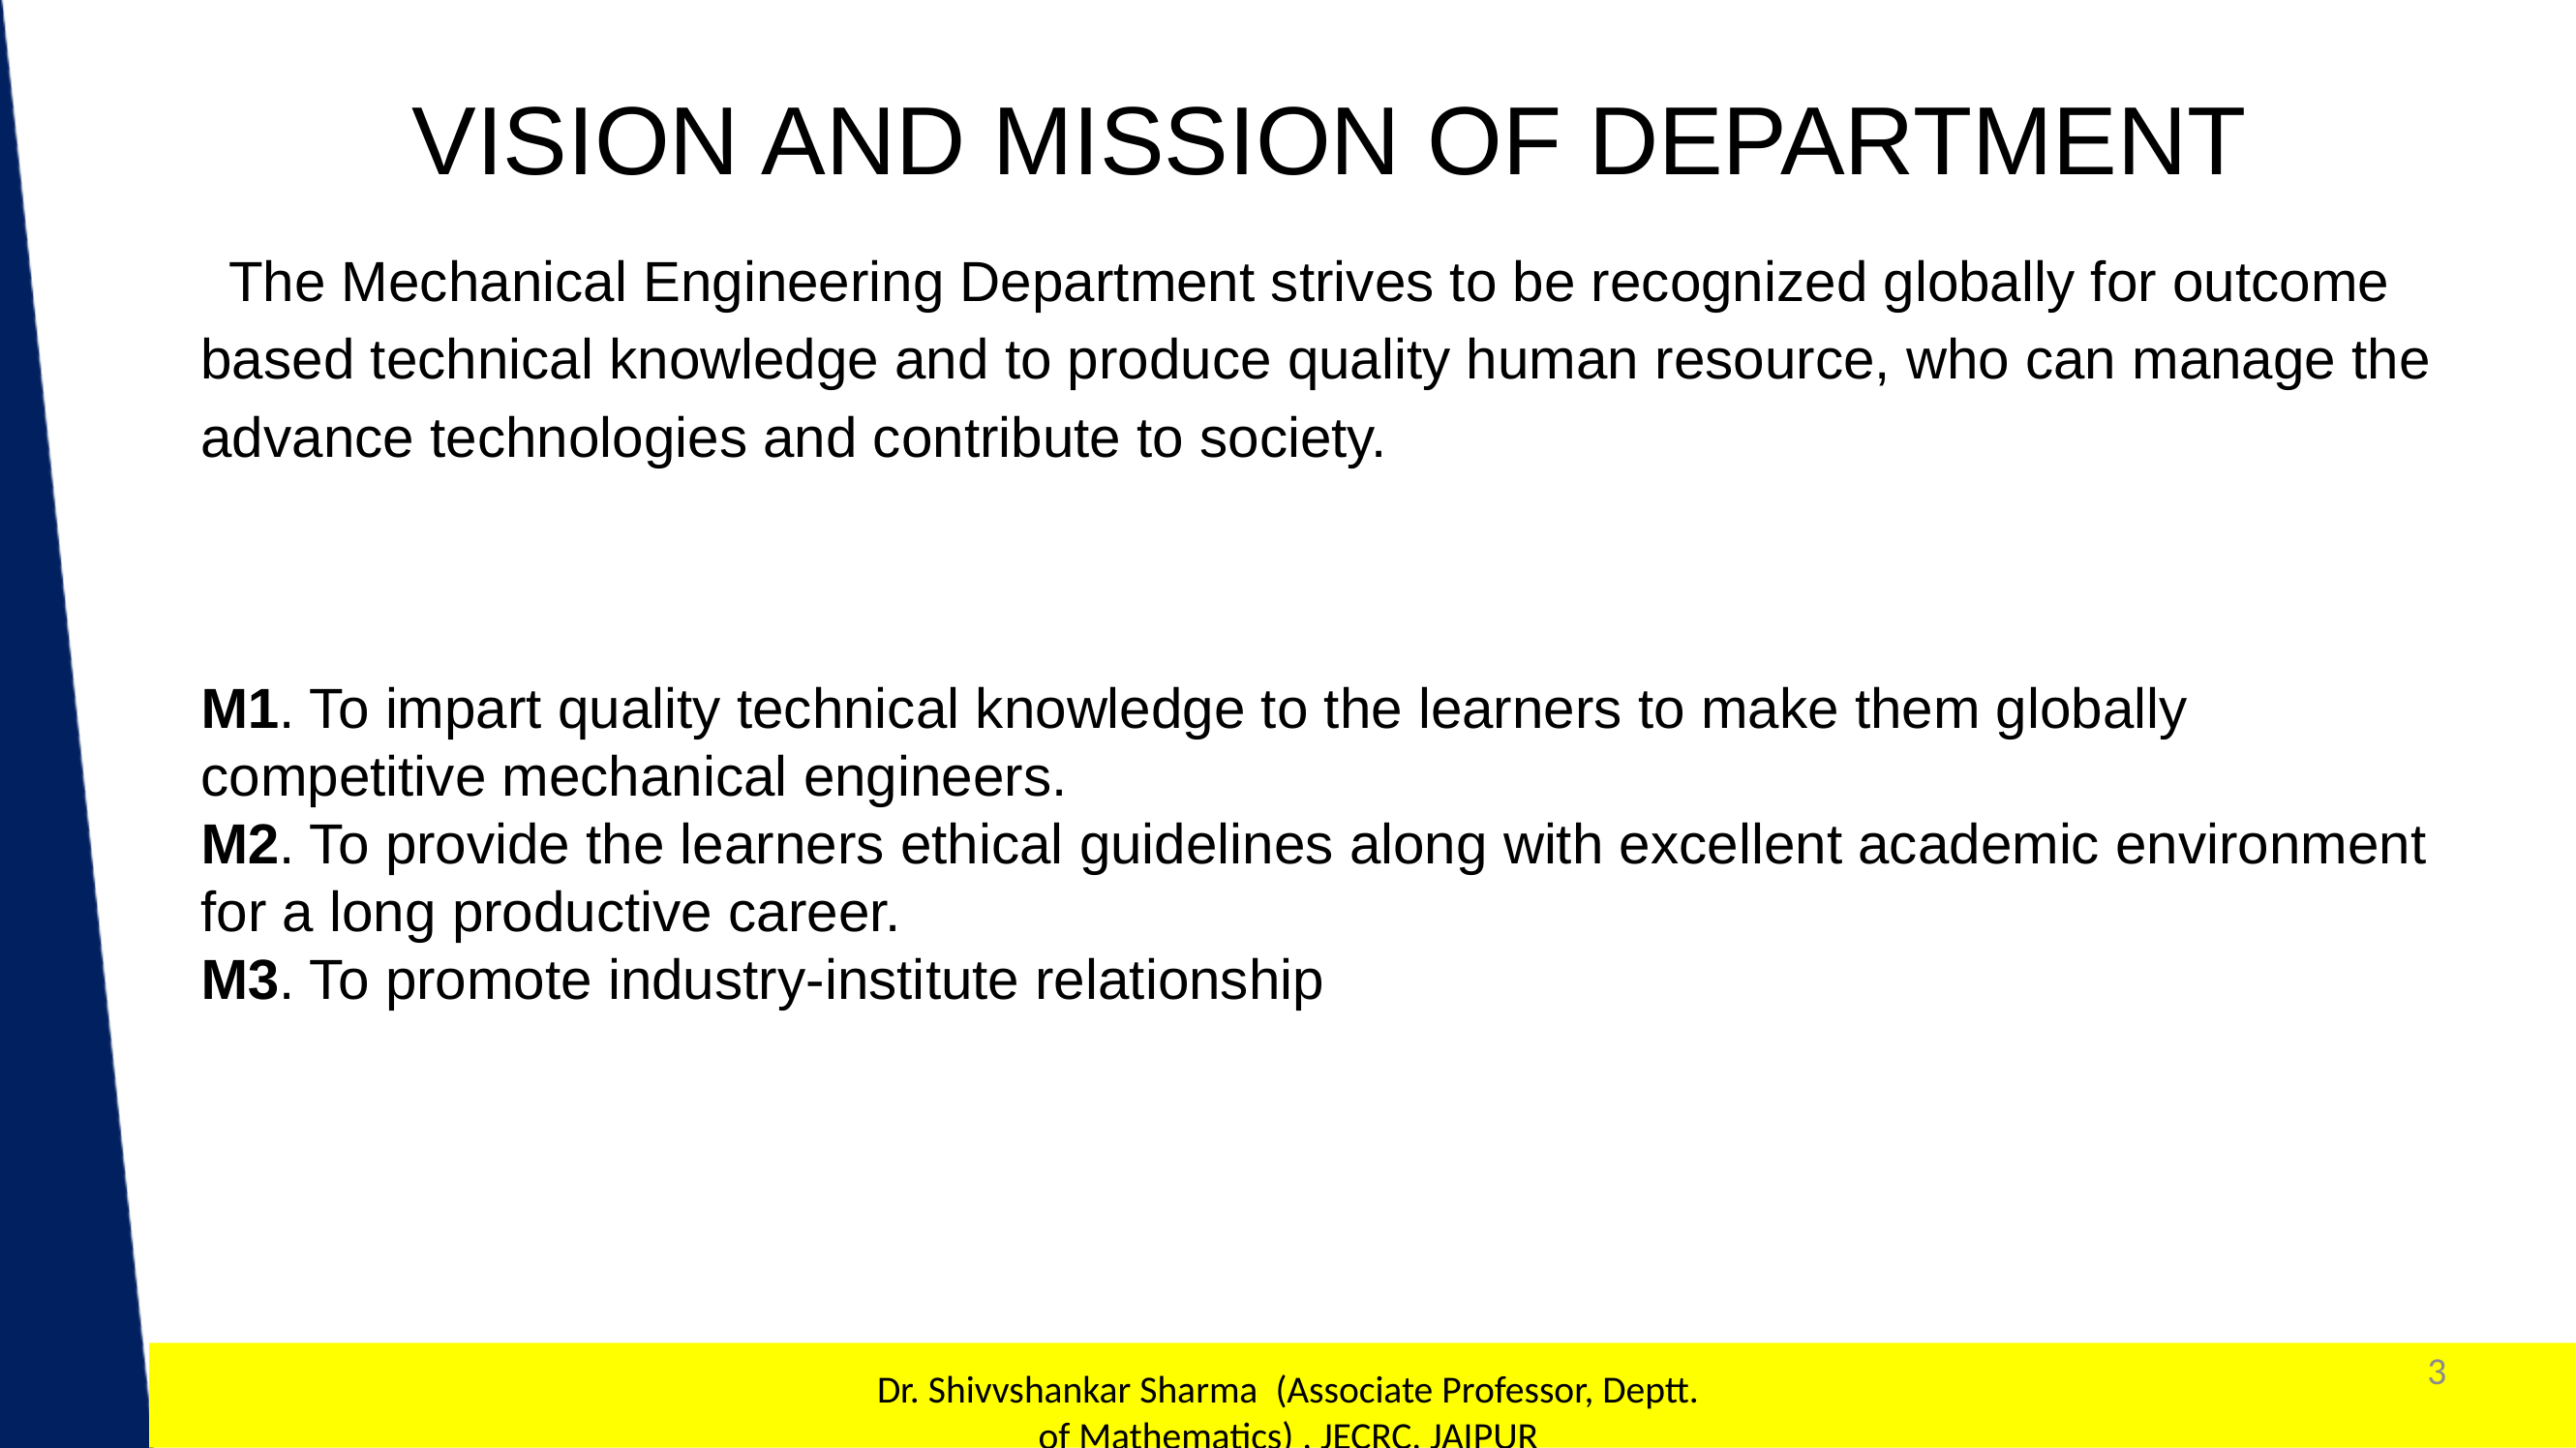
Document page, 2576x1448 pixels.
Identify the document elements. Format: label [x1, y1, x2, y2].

text_box [0, 0, 2576, 1448]
